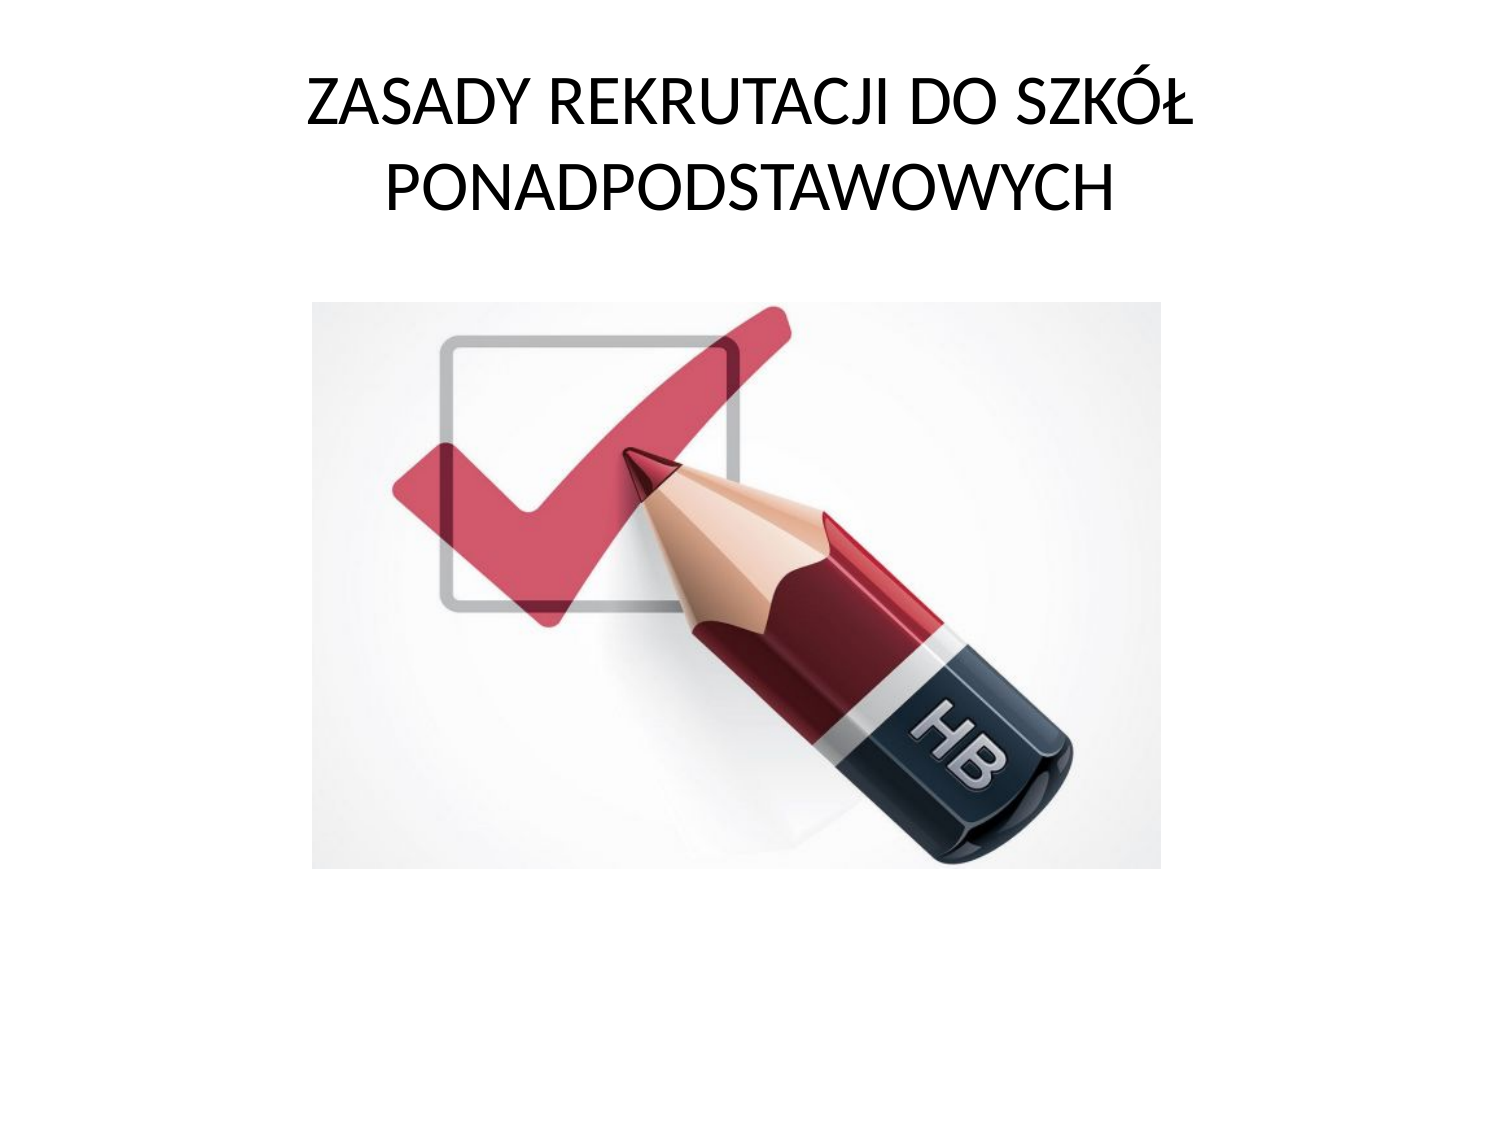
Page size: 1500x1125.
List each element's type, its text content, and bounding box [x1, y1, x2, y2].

picture [312, 302, 1162, 869]
title ZASADY REKRUTACJI DO SZKÓŁ PONADPODSTAWOWYCH [75, 45, 1425, 233]
